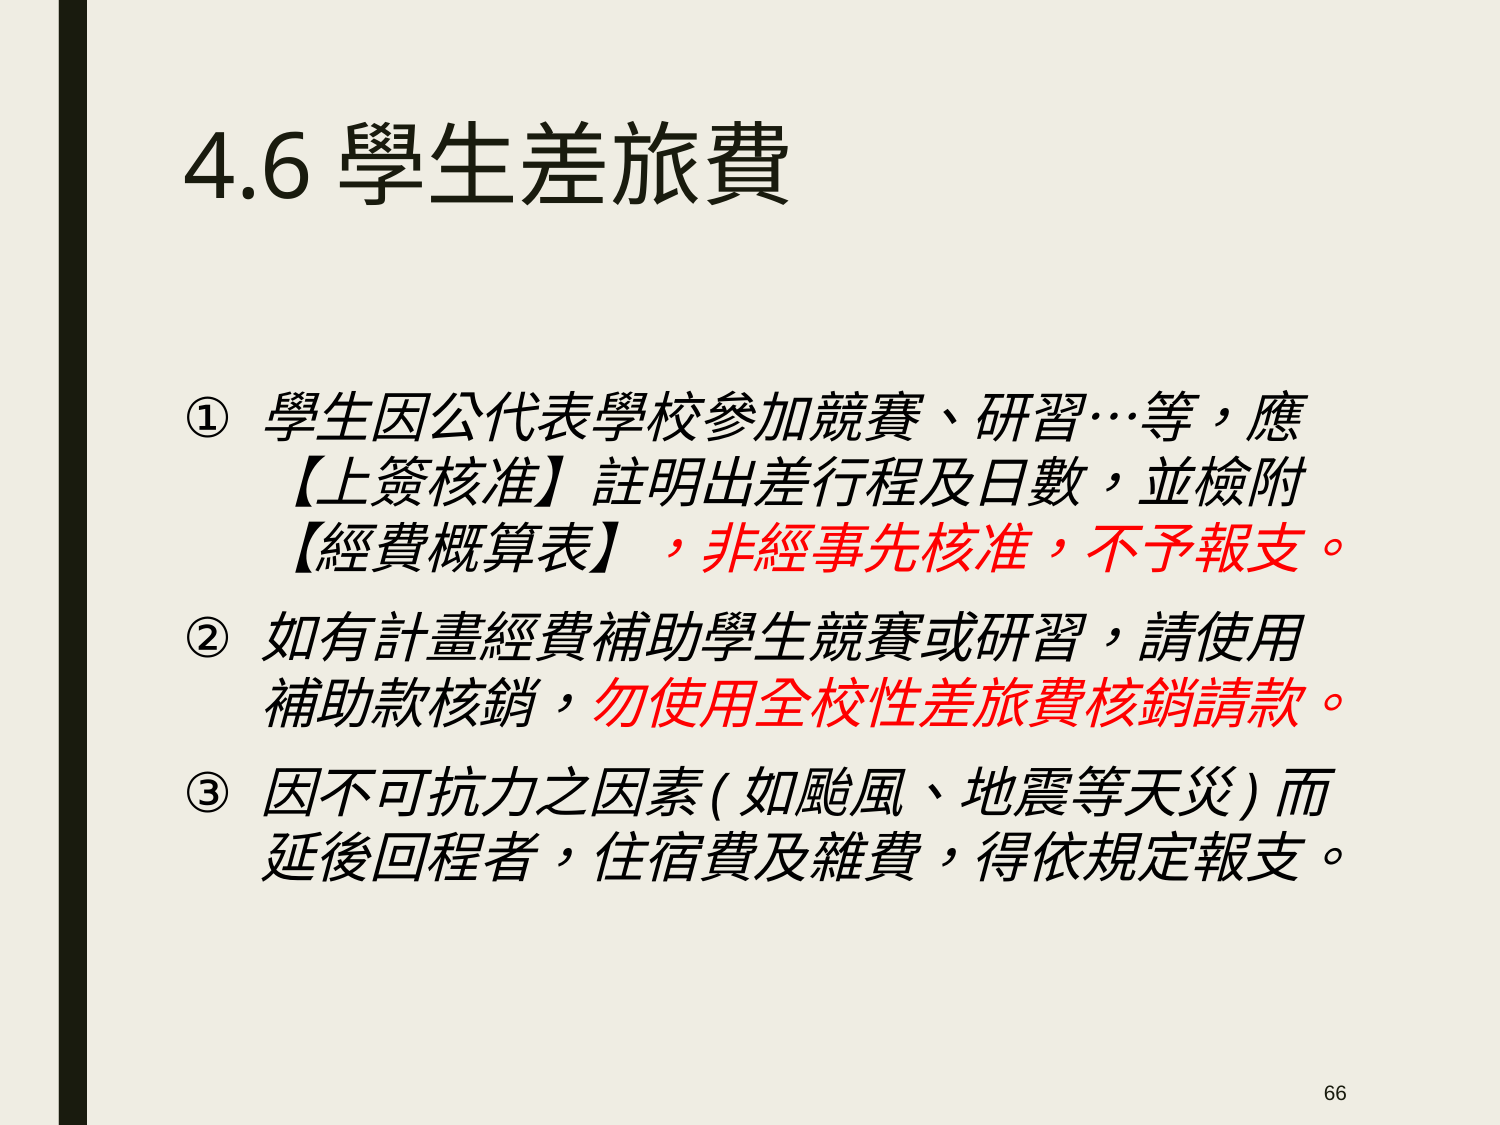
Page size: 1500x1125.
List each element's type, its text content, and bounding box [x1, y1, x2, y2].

slide_number 66 [1165, 1058, 1362, 1125]
title 4.6學生差旅費 [168, 112, 1351, 357]
list 學生因公代表學校參加競賽、研習…等，應【上簽核准】註明出差行程及日數，並檢附【經費概算表】，非經事先核准，不予報支。 如有計畫經費補助學生競賽或研習，請使用補助款核銷，勿使用全校性差旅費核銷請款。 因不可抗力之因素(如颱風、地震等天災)而延後回程者，住宿費及雜費，得依規定報支。 [168, 375, 1351, 963]
